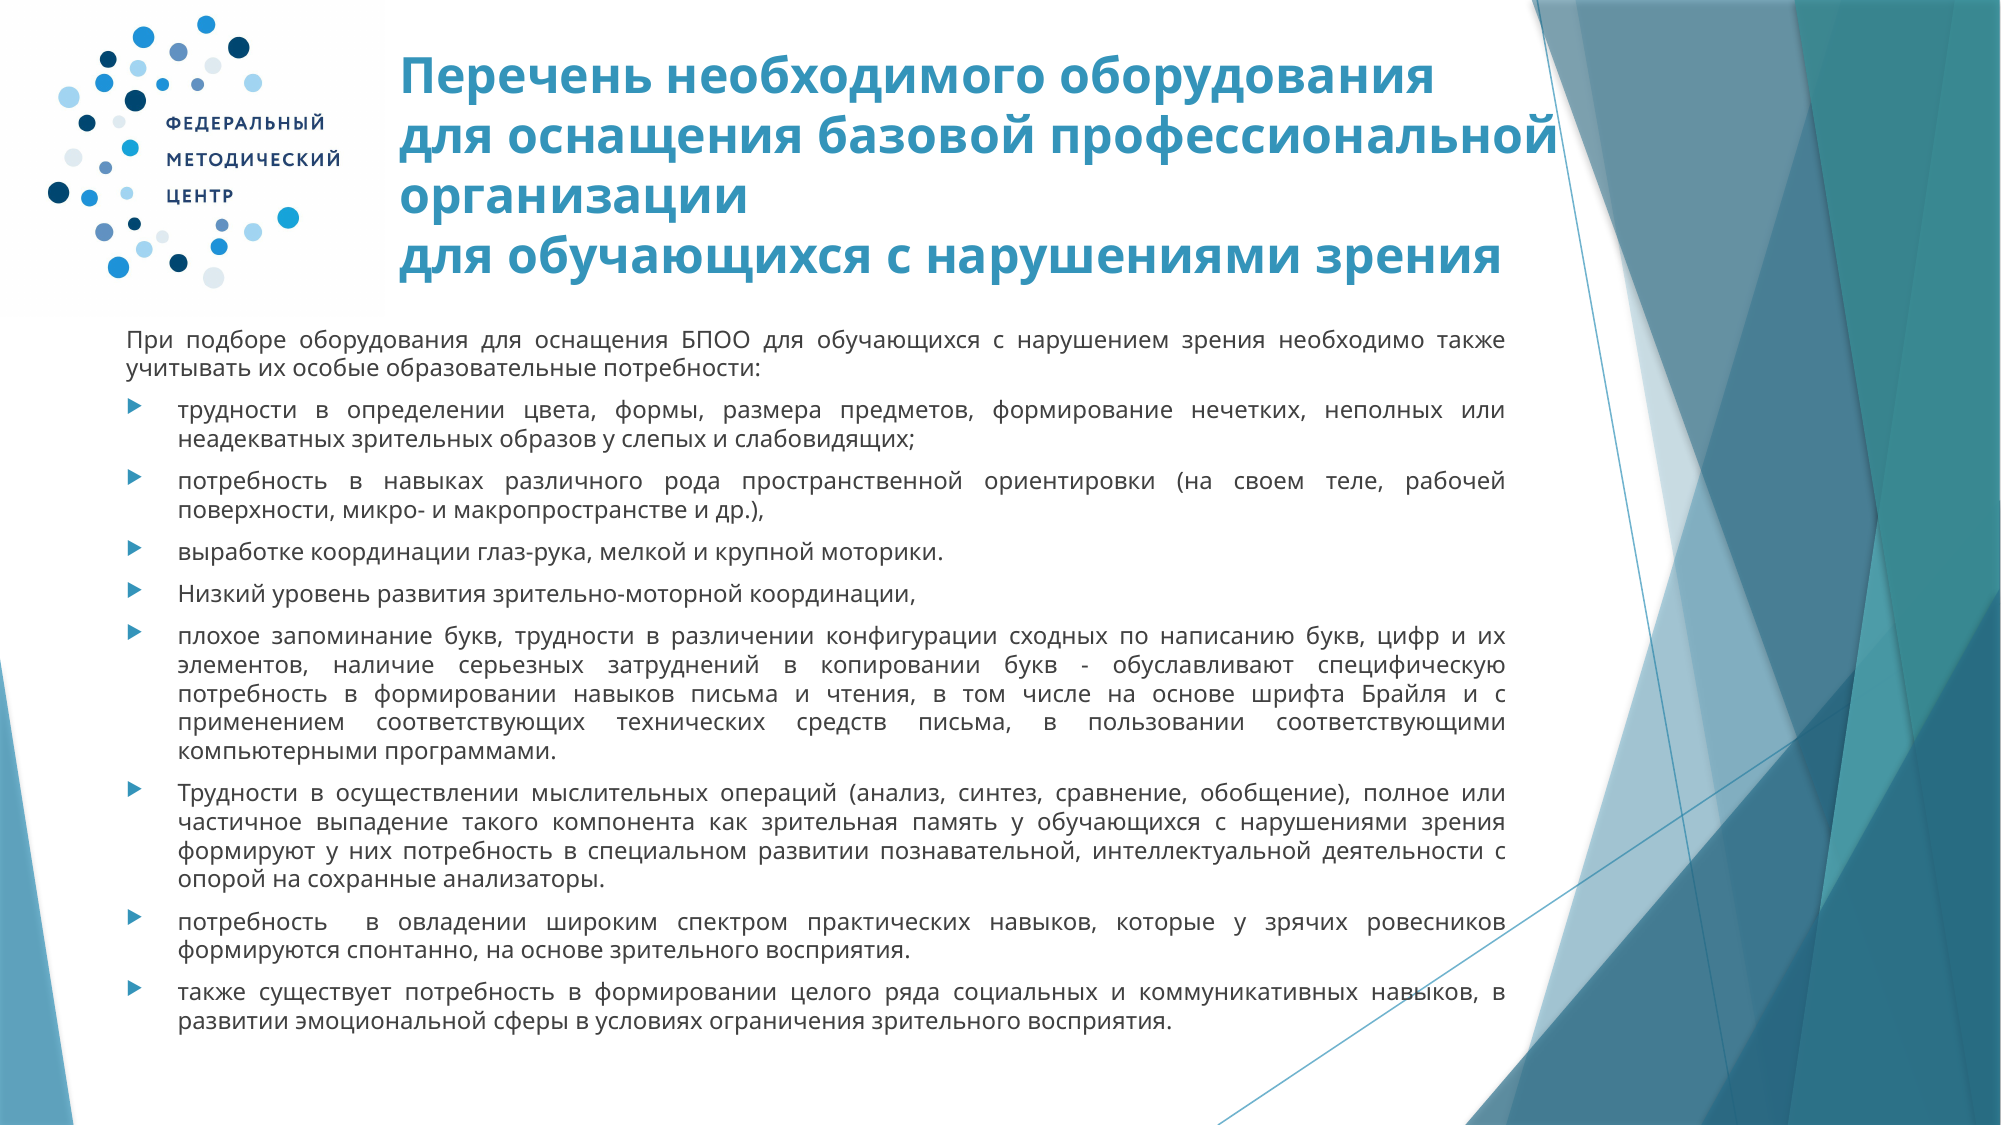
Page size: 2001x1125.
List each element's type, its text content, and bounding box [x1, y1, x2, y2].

picture [0, 0, 385, 318]
list При подборе оборудования для оснащения БПОО для обучающихся с нарушением зрения необходимо также учитывать их особые образовательные потребности: трудности в определении цвета, формы, размера предметов, формирование нечетких, неполных или неадекватных зрительных образов у слепых и слабовидящих; потребность в навыках различного рода пространственной ориентировки (на своем теле, рабочей поверхности, микро- и макропространстве и др.), выработке координации глаз-рука, мелкой и крупной моторики. Низкий уровень развития зрительно-моторной координации, плохое запоминание букв, трудности в различении конфигурации сходных по написанию букв, цифр и их элементов, наличие серьезных затруднений в копировании букв - обуславливают специфическую потребность в формировании навыков письма и чтения, в том числе на основе шрифта Брайля и с применением соответствующих технических средств письма, в пользовании соответствующими компьютерными программами. Трудности в осуществлении мыслительных операций (анализ, синтез, сравнение, обобщение), полное или частичное выпадение такого компонента как зрительная память у обучающихся с нарушениями зрения формируют у них потребность в специальном развитии познавательной, интеллектуальной деятельности с опорой на сохранные анализаторы. потребность в овладении широким спектром практических навыков, которые у зрячих ровесников формируются спонтанно, на основе зрительного восприятия. также существует потребность в формировании целого ряда социальных и коммуникативных навыков, в развитии эмоциональной сферы в условиях ограничения зрительного восприятия. [111, 316, 1522, 1053]
title Перечень необходимого оборудования для оснащения базовой профессиональной организации для обучающихся с нарушениями зрения [390, 35, 1619, 317]
